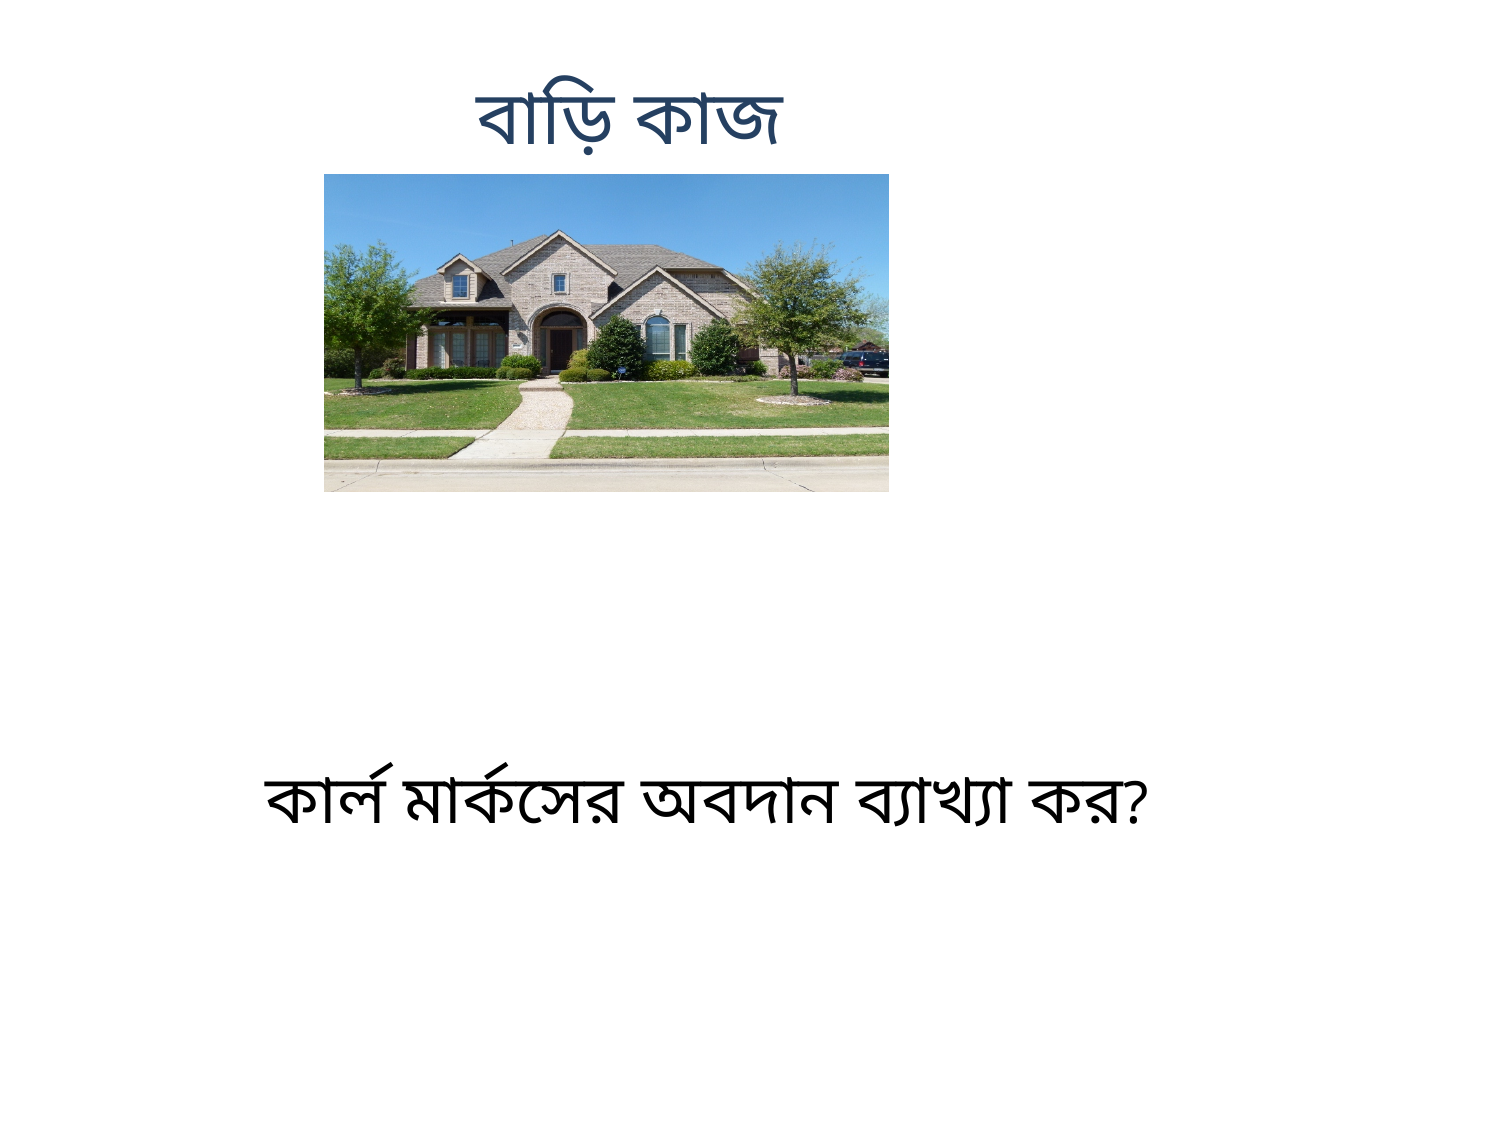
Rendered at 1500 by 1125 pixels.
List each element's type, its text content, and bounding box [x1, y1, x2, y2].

text_box বাড়ি কাজ [461, 62, 799, 168]
picture [324, 174, 889, 492]
text_box কার্ল মার্কসের অবদান ব্যাখ্যা কর? [251, 749, 1164, 845]
